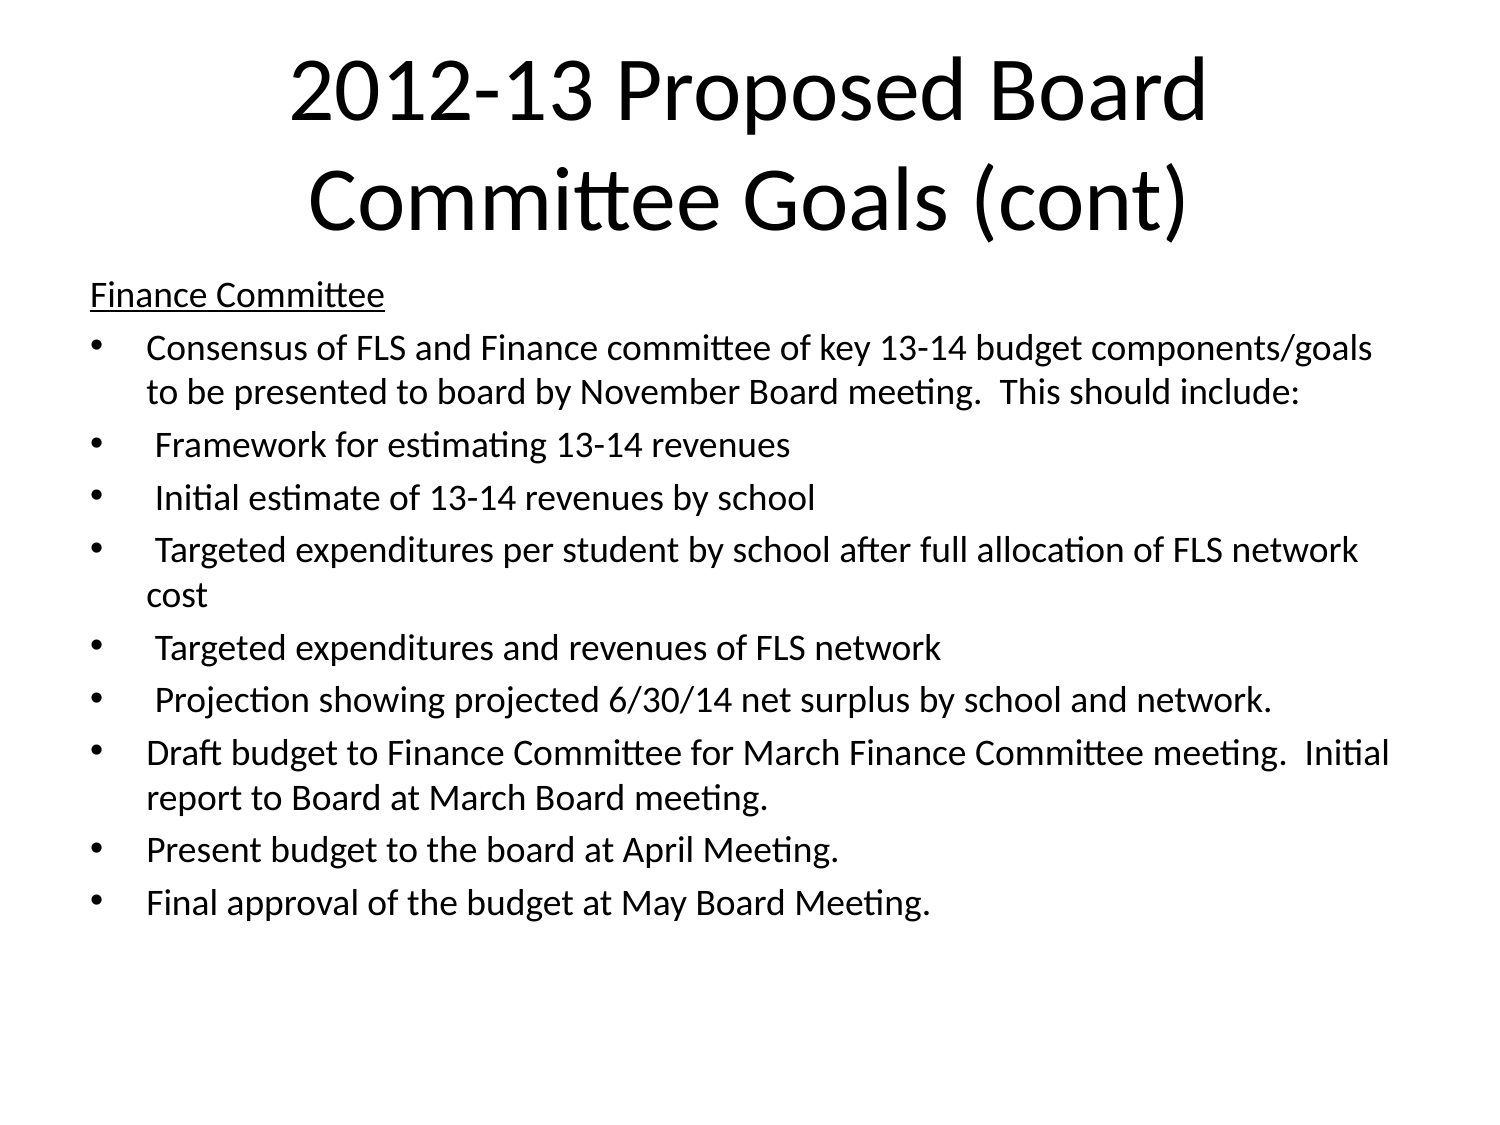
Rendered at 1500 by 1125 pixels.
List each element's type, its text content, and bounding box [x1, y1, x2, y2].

title 2012-13 Proposed Board Committee Goals (cont) [74, 44, 1426, 233]
list Finance Committee Consensus of FLS and Finance committee of key 13-14 budget components/goals to be presented to board by November Board meeting. This should include: Framework for estimating 13-14 revenues Initial estimate of 13-14 revenues by school Targeted expenditures per student by school after full allocation of FLS network cost Targeted expenditures and revenues of FLS network Projection showing projected 6/30/14 net surplus by school and network. Draft budget to Finance Committee for March Finance Committee meeting. Initial report to Board at March Board meeting. Present budget to the board at April Meeting. Final approval of the budget at May Board Meeting. [74, 262, 1426, 1006]
